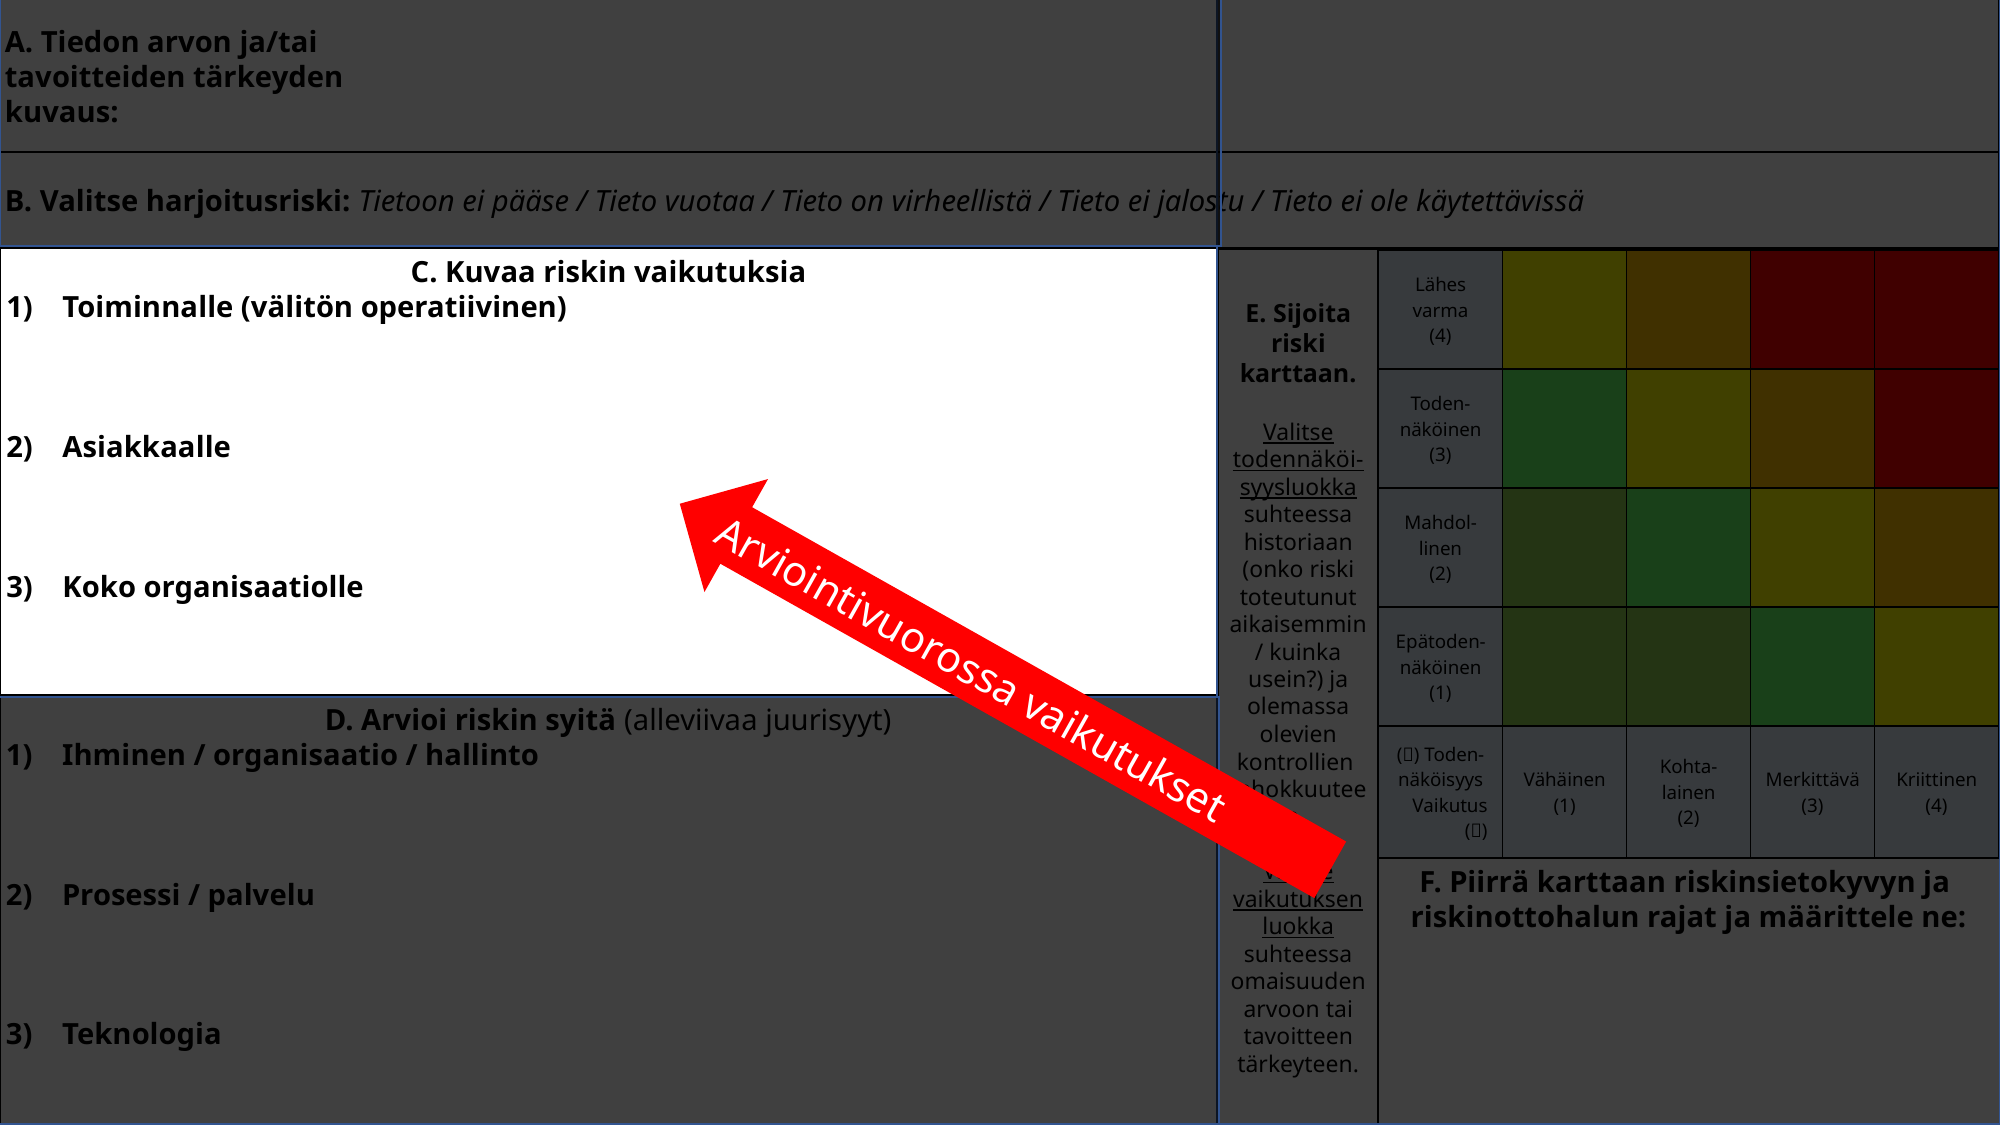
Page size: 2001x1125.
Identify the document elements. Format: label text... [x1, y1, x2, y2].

text_box Arviointivuorossa vaikutukset [679, 479, 1347, 899]
text_box C. Kuvaa riskin vaikutuksia Toiminnalle (välitön operatiivinen) Asiakkaalle Koko organisaatiolle [0, 247, 1216, 694]
text_box [0, 696, 1220, 1125]
text_box [0, 0, 1222, 247]
text_box [1216, 0, 2000, 1125]
